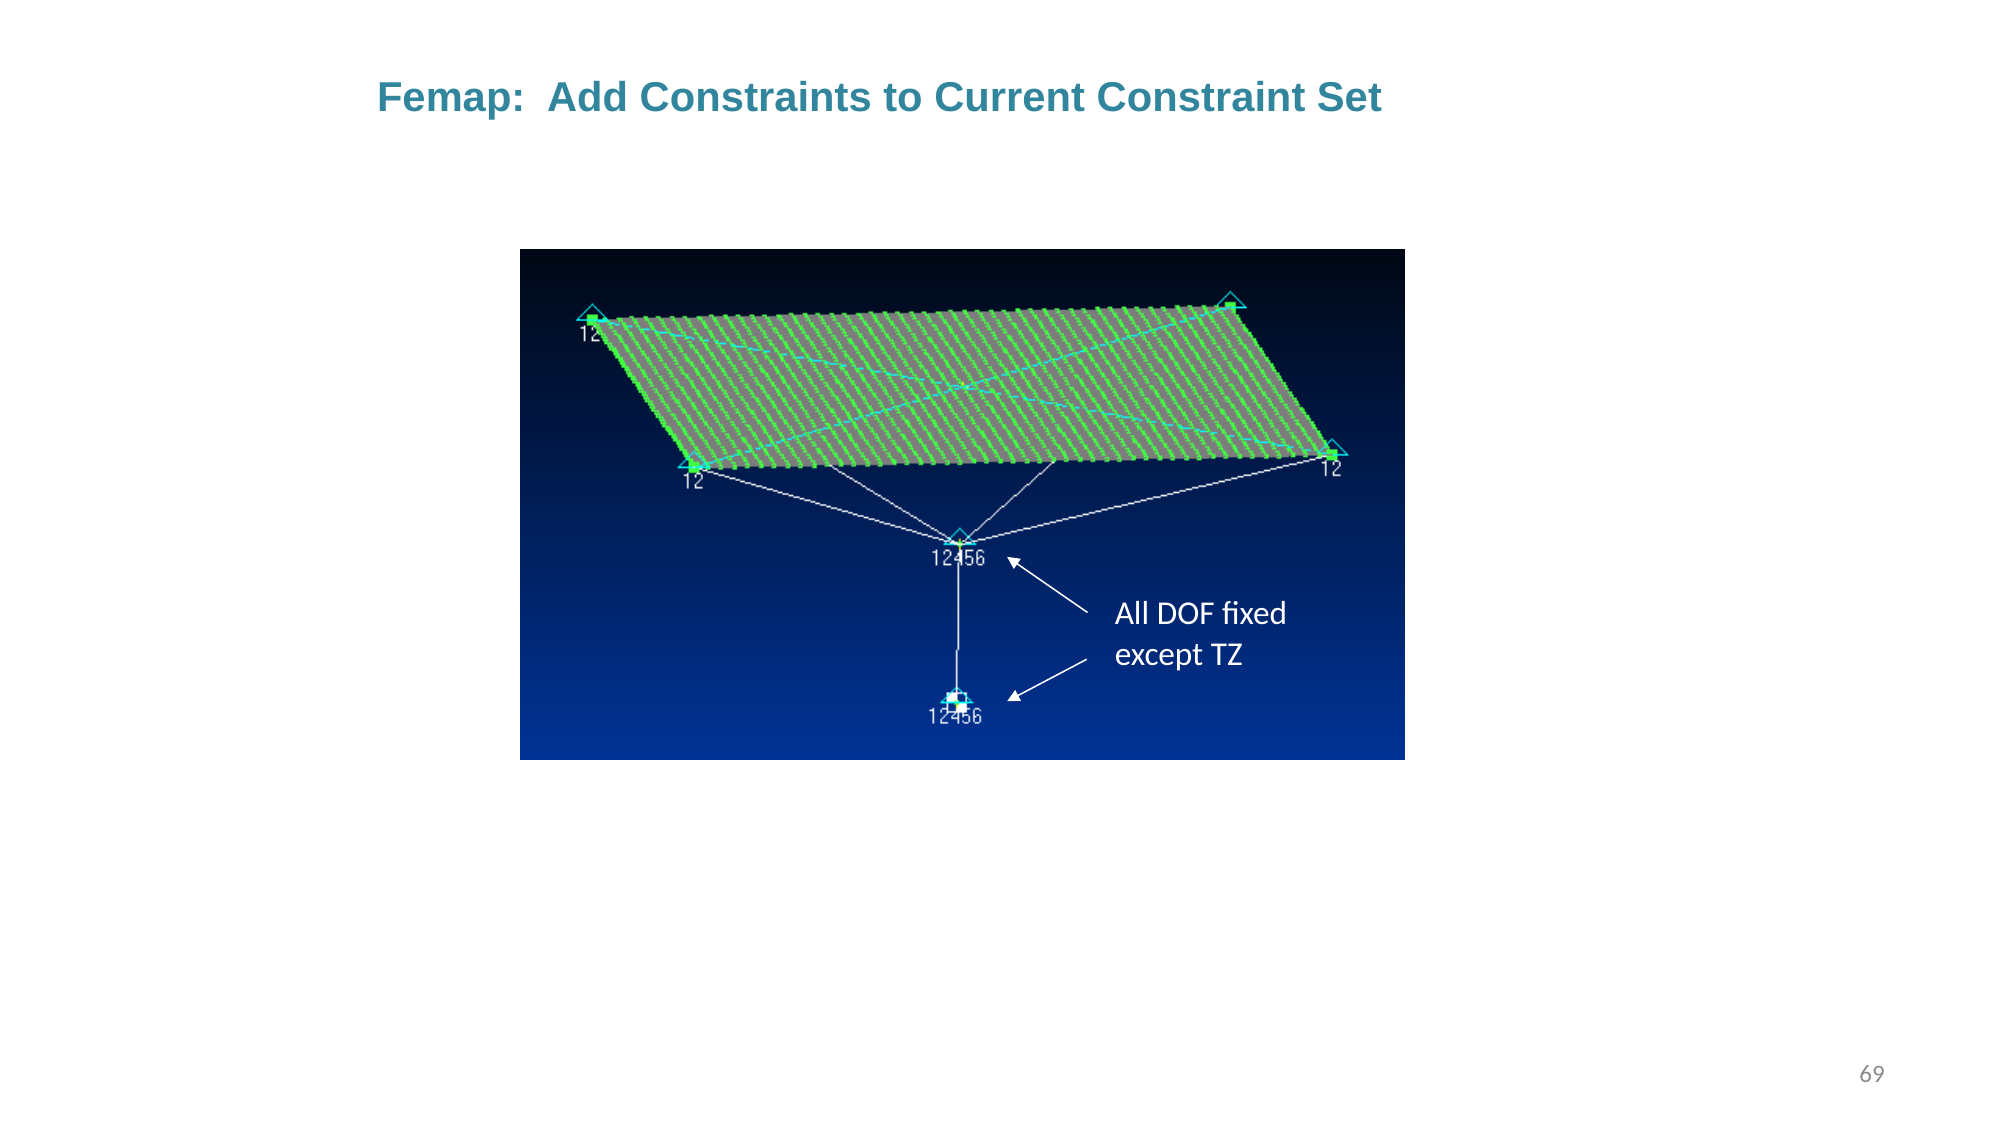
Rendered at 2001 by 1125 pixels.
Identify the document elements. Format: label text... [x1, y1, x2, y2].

text_box Femap: Add Constraints to Current Constraint Set [362, 62, 1563, 128]
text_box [1006, 658, 1087, 702]
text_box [1006, 556, 1088, 613]
picture [520, 249, 1405, 760]
slide_number 69 [1433, 1042, 1900, 1103]
